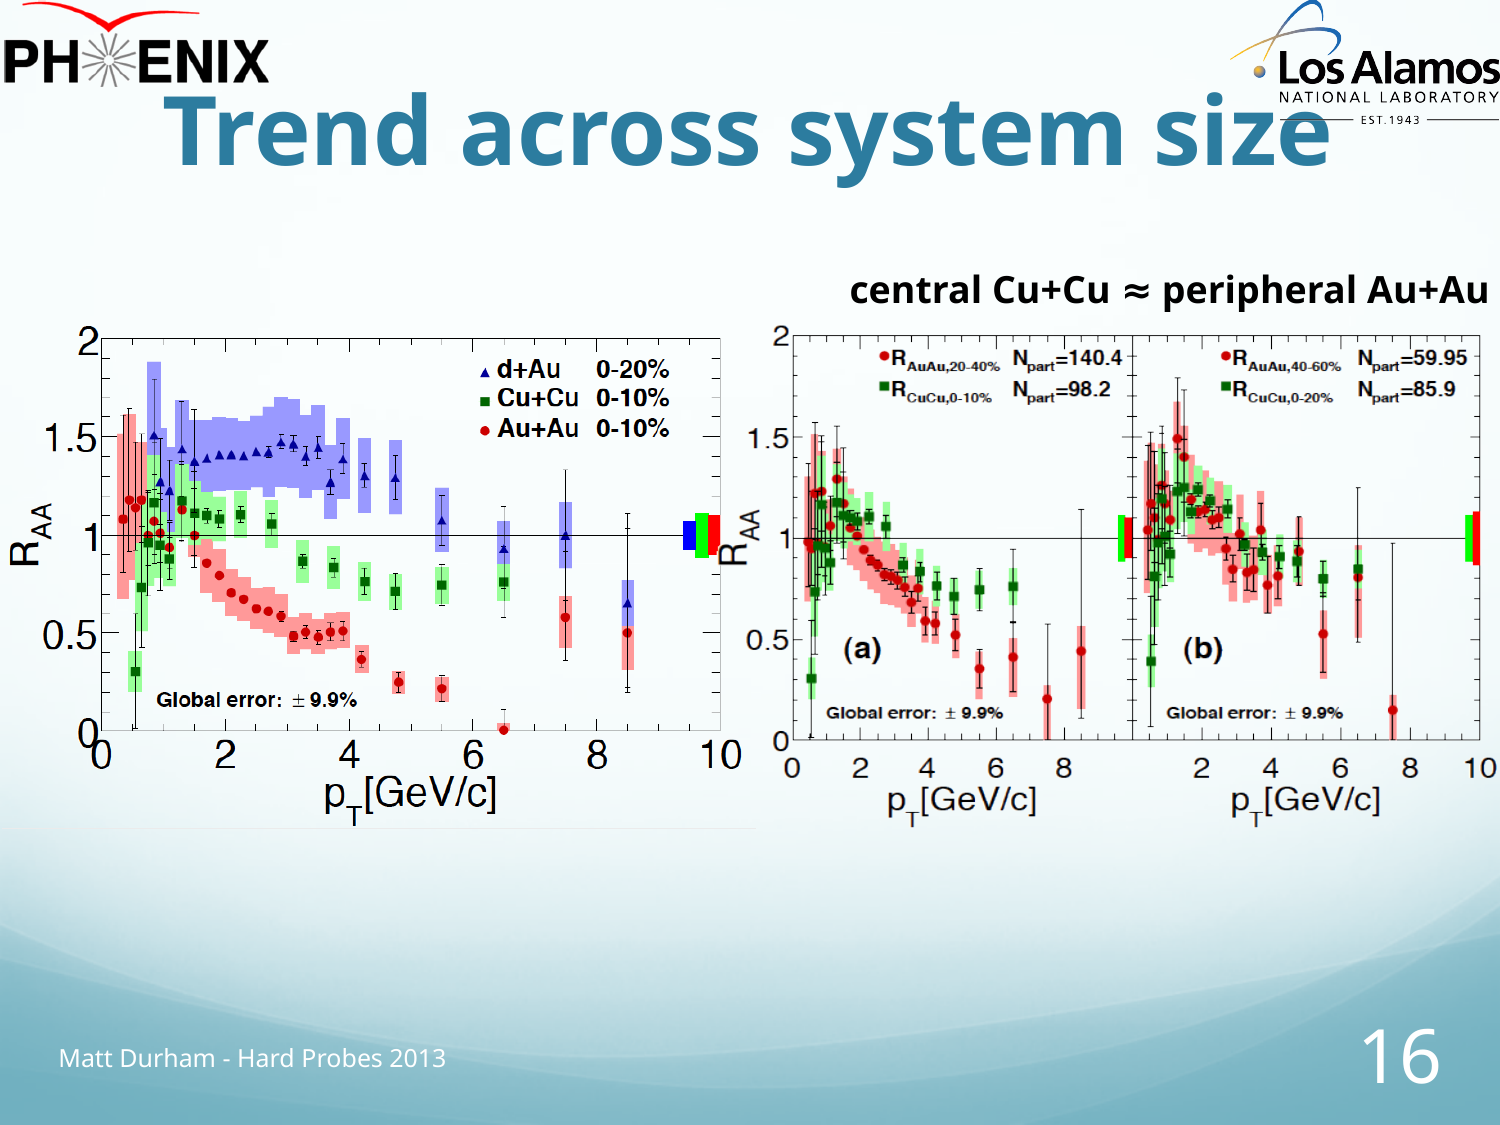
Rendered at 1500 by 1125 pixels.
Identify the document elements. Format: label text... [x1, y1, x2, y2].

picture [1229, 0, 1500, 125]
title Trend across system size [88, 0, 1408, 193]
slide_number 16 [1295, 1029, 1459, 1090]
picture [3, 0, 270, 88]
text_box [703, 258, 1500, 837]
footer Matt Durham - Hard Probes 2013 [43, 1029, 838, 1090]
picture [1, 316, 703, 830]
